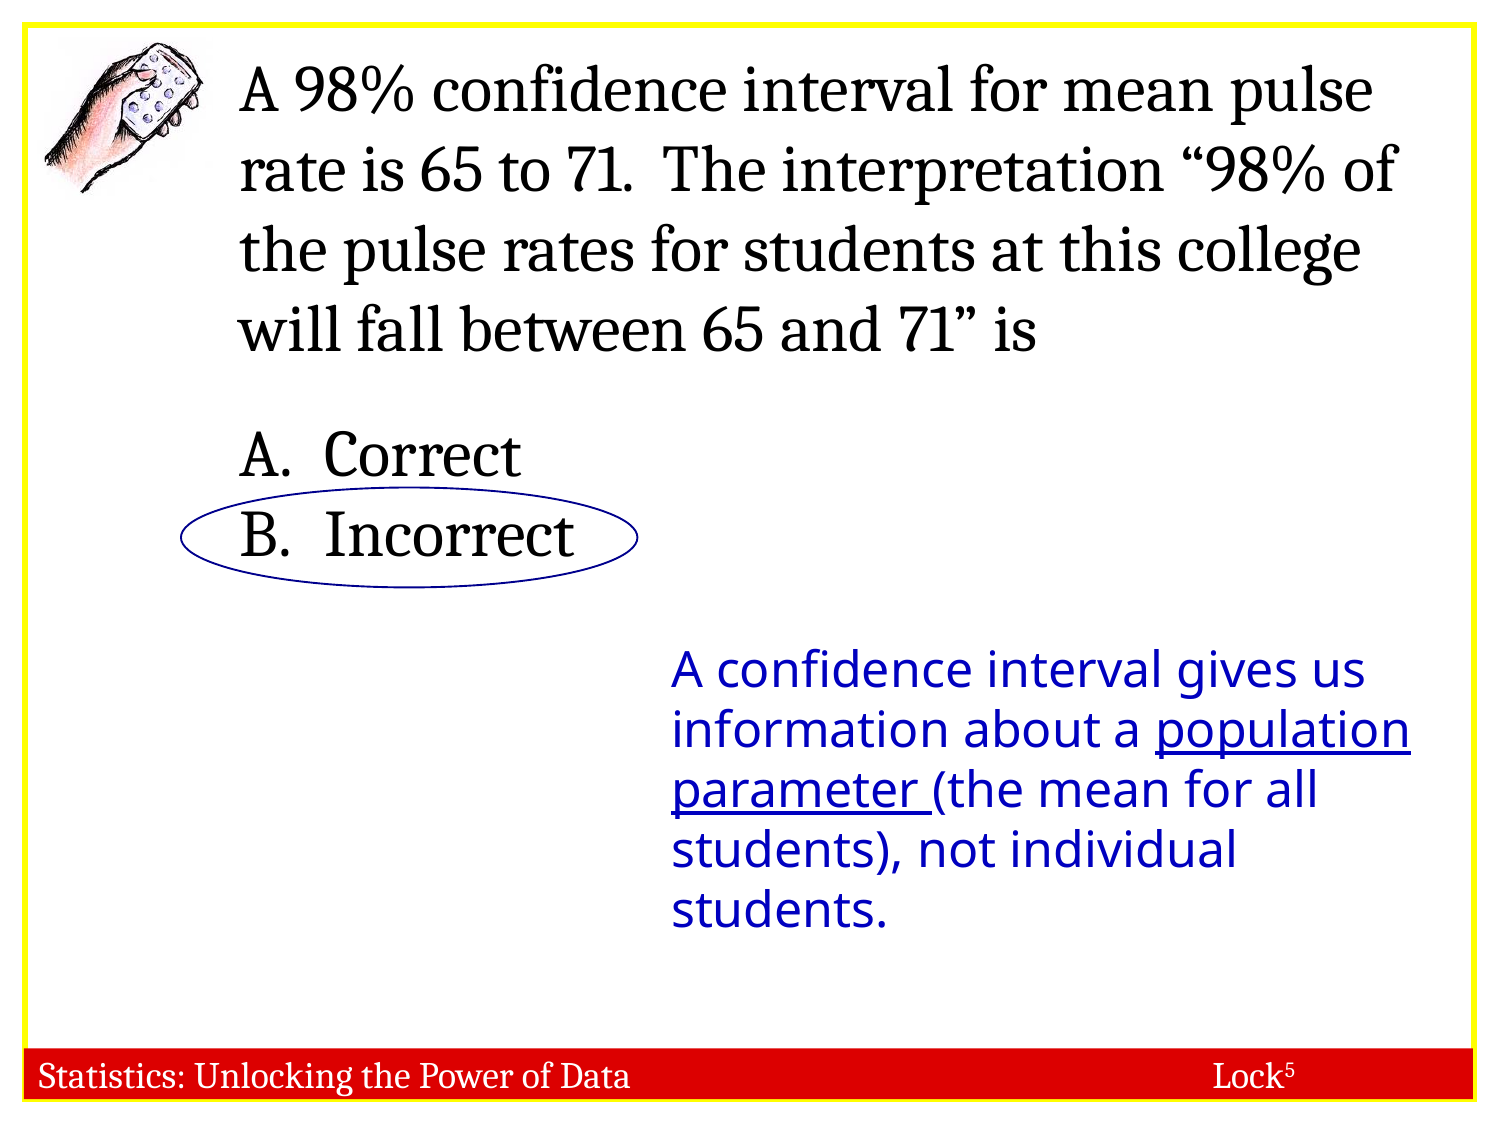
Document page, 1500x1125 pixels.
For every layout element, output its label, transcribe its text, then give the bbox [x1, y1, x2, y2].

text_box [180, 486, 639, 589]
text_box A 98% confidence interval for mean pulse rate is 65 to 71. The interpretation “98% of the pulse rates for students at this college will fall between 65 and 71” is Correct Incorrect [225, 37, 1450, 737]
text_box A confidence interval gives us information about a population parameter (the mean for all students), not individual students. [656, 629, 1438, 945]
picture [37, 37, 213, 201]
